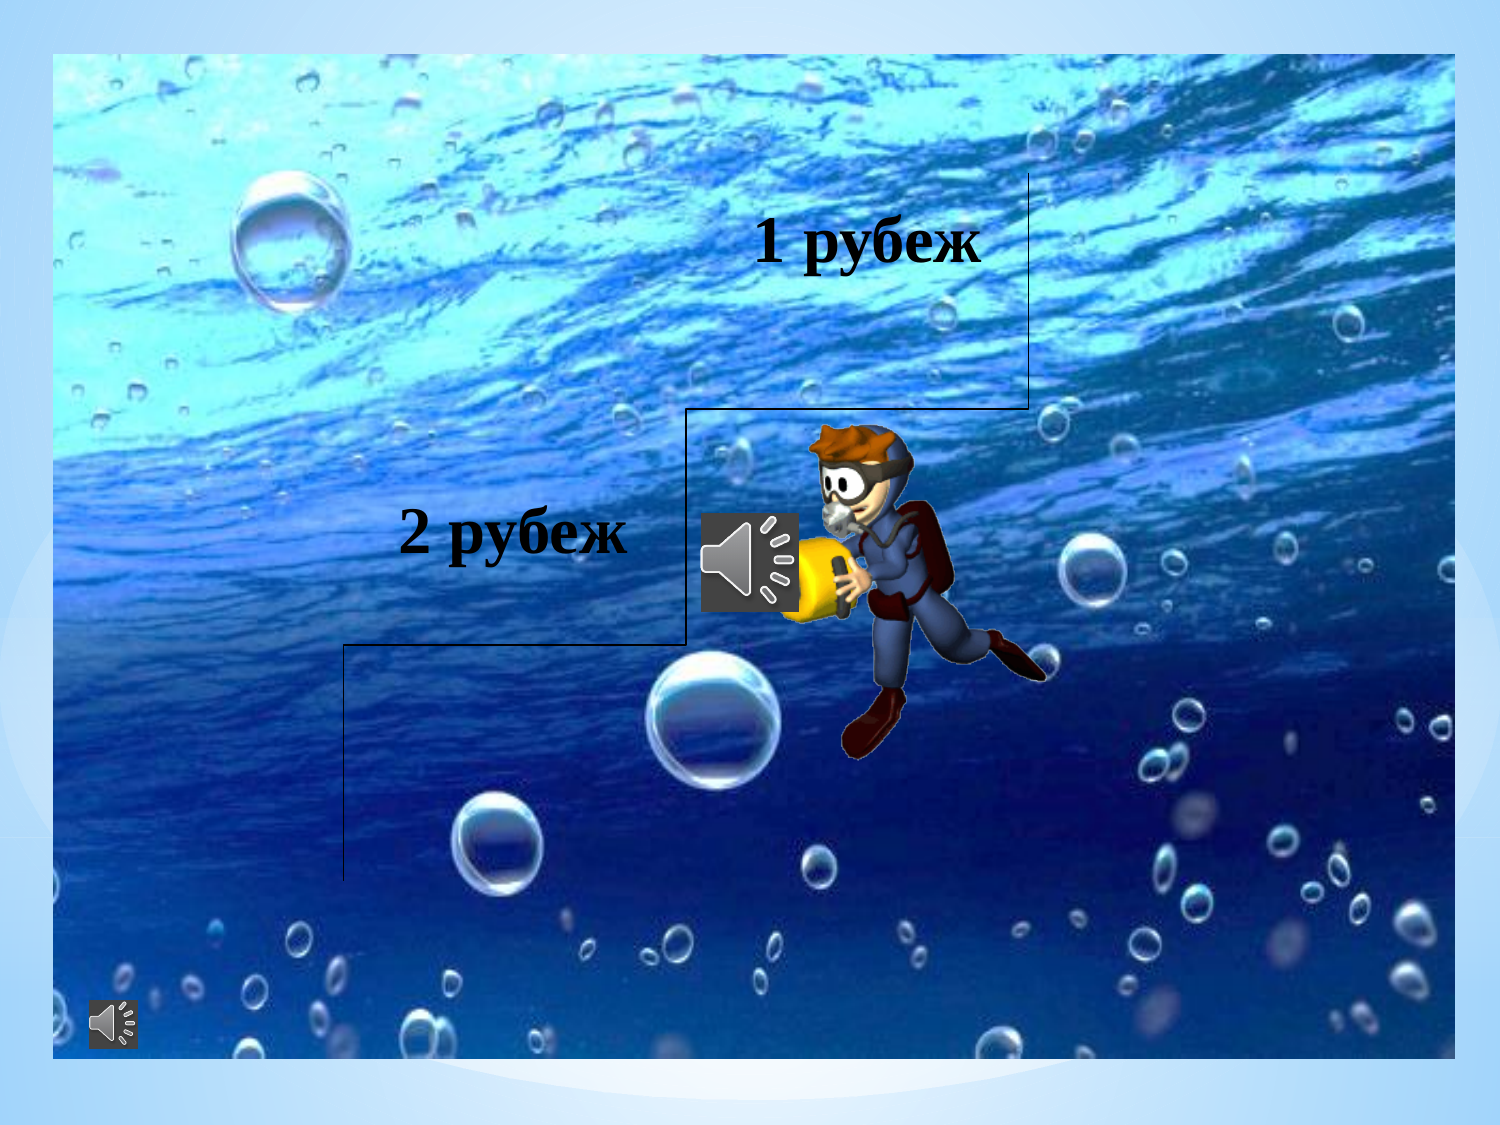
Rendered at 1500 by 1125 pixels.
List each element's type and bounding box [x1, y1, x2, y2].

text_box [278, 473, 752, 817]
picture [655, 361, 1129, 835]
picture [88, 999, 139, 1050]
list [52, 54, 1455, 1059]
text_box [620, 237, 1094, 581]
